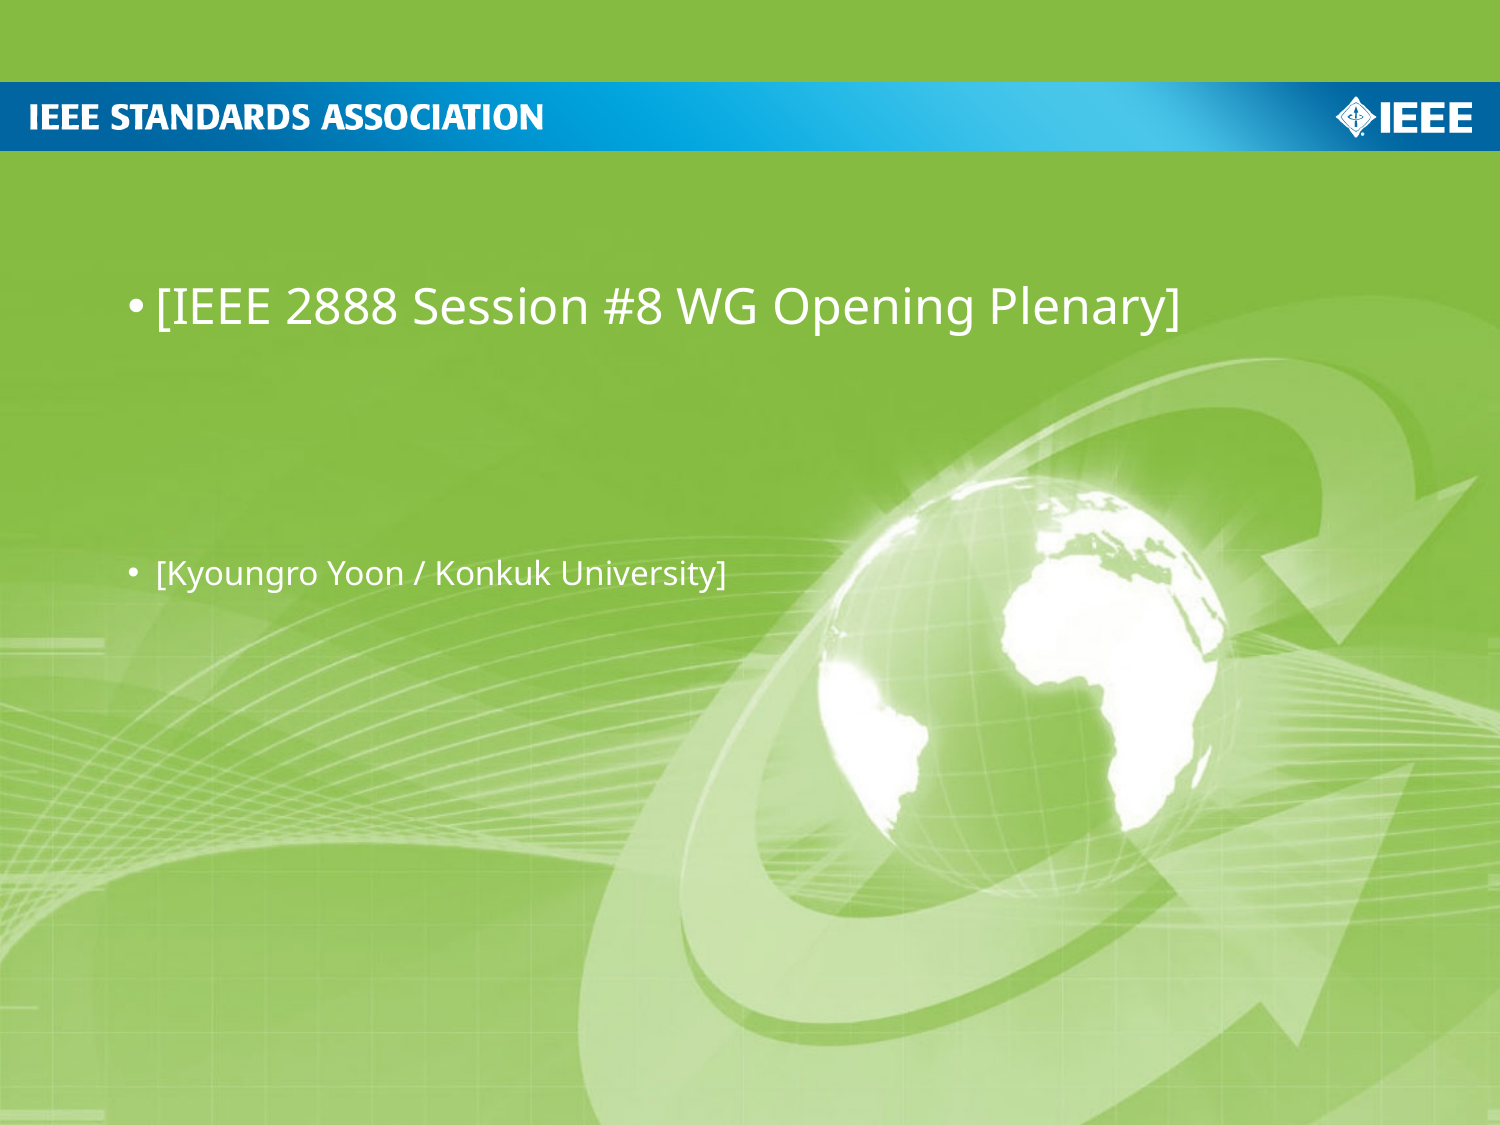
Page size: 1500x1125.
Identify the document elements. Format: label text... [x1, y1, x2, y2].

subtitle [IEEE 2888 Session #8 WG Opening Plenary] [112, 273, 1388, 361]
picture [0, 0, 1500, 1125]
list [Kyoungro Yoon / Konkuk University] [112, 494, 825, 631]
